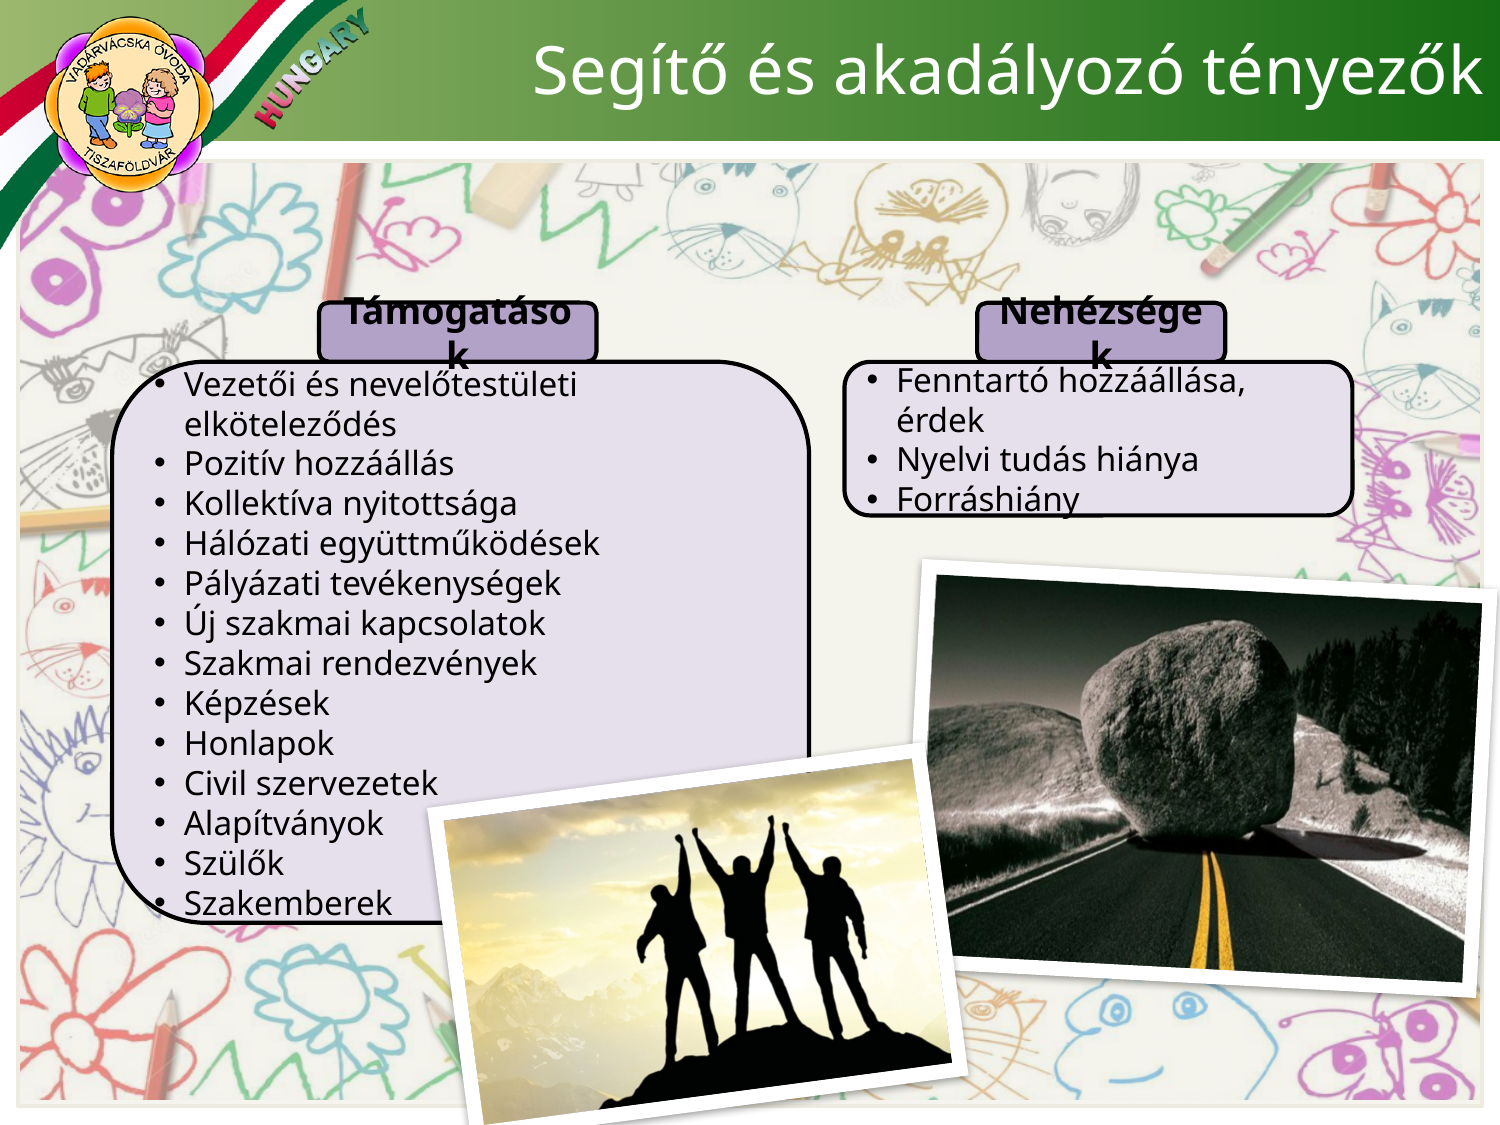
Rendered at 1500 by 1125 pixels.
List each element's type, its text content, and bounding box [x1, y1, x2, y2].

text_box Segítő és akadályozó tényezők [370, 0, 1500, 143]
picture [0, 0, 1483, 1124]
